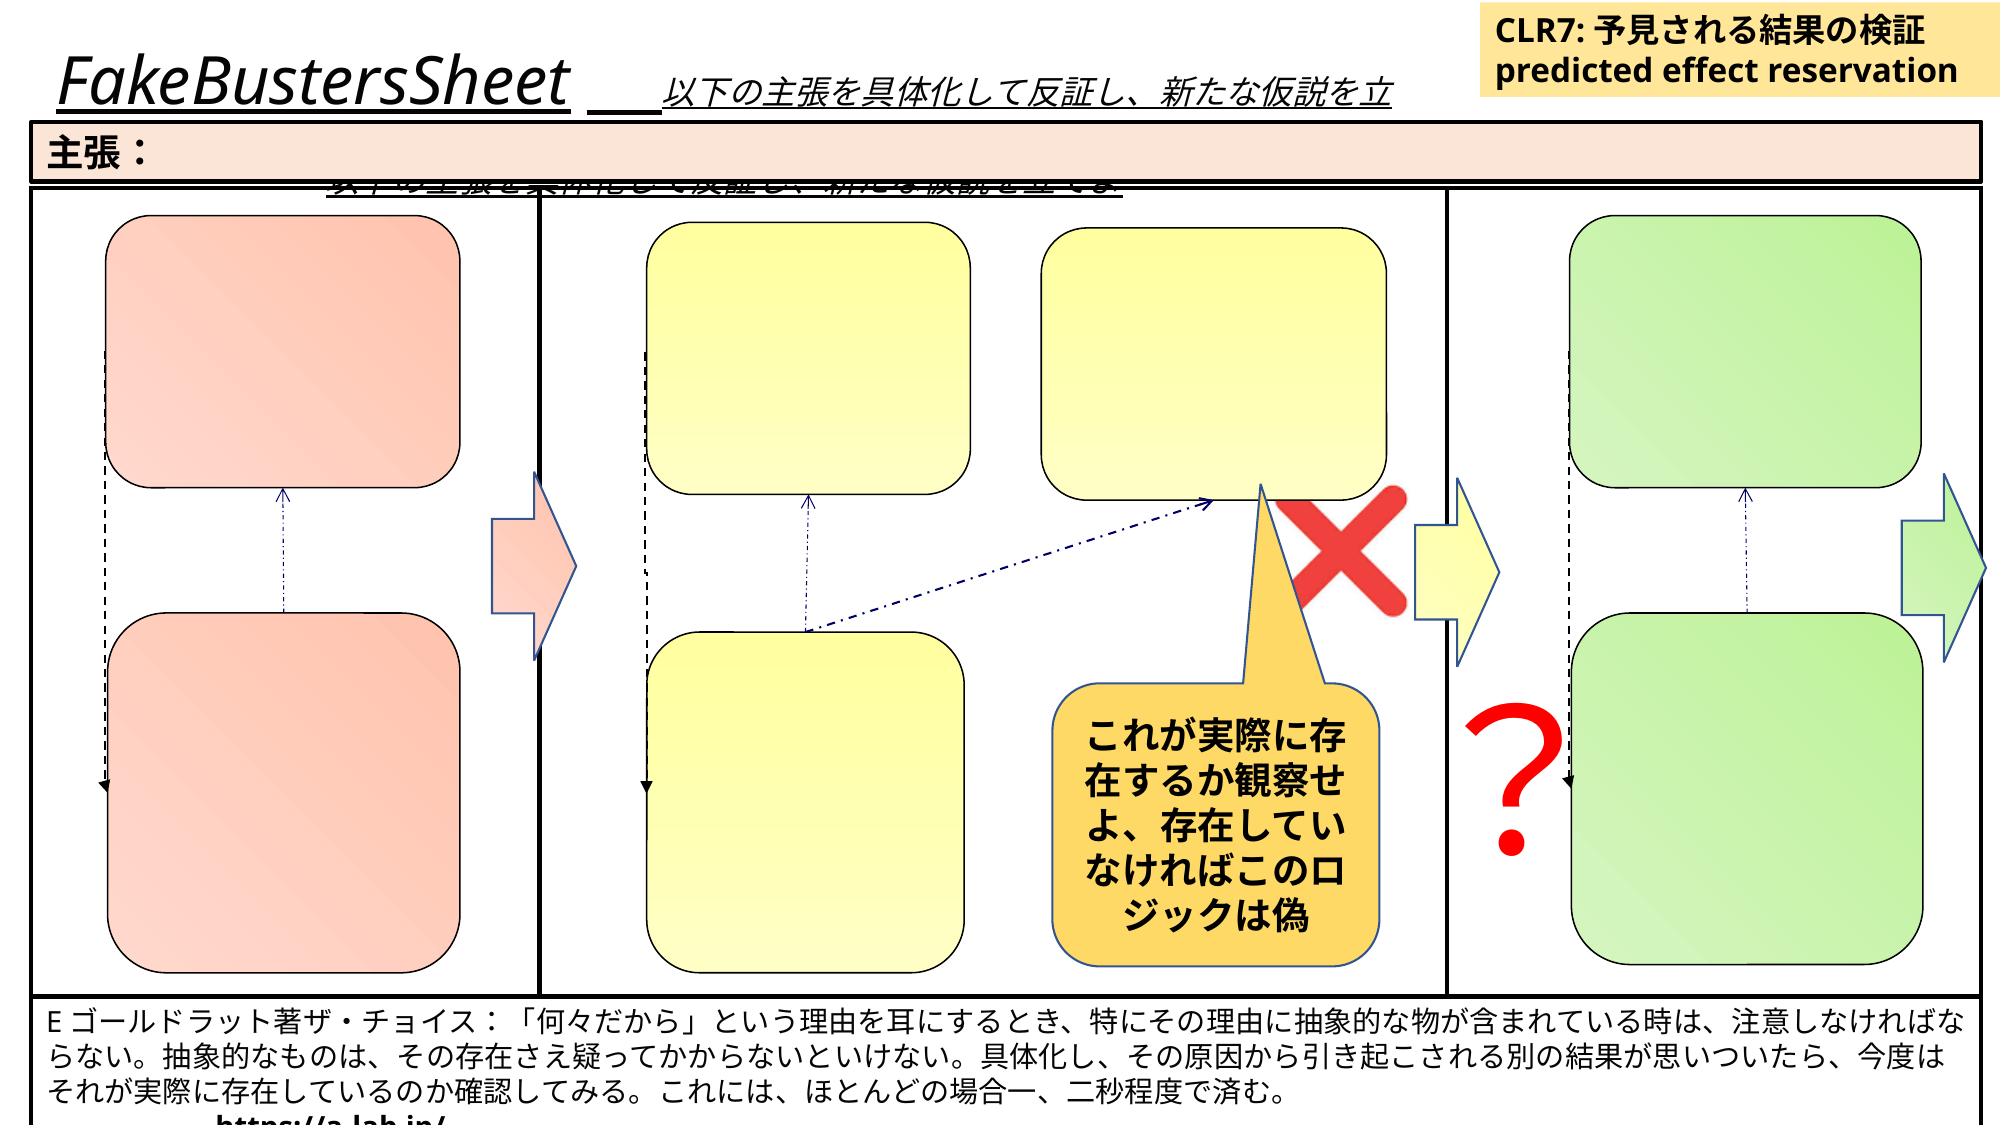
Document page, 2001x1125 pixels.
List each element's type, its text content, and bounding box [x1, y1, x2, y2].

text_box [1900, 473, 1988, 663]
text_box ？ [1399, 648, 1630, 903]
text_box FakeBustersSheet 以下の主張を具体化して反証し、新たな仮説を立てよ 以下の主張を具体化して反証し、新たな仮説を立てよ [31, 182, 1418, 187]
text_box [538, 187, 1446, 996]
text_box CLR7:予見される結果の検証predicted effect reservation [1480, 2, 2000, 97]
text_box FakeBustersSheet 以下の主張を具体化して反証し、新たな仮説を立てよ 以下の主張を具体化して反証し、新たな仮説を立てよ [31, 21, 1418, 121]
text_box Eゴールドラット著ザ・チョイス：「何々だから」という理由を耳にするとき、特にその理由に抽象的な物が含まれている時は、注意しなければならない。抽象的なものは、その存在さえ疑ってかからないといけない。具体化し、その原因から引き起こされる別の結果が思いついたら、今度はそれが実際に存在しているのか確認してみる。これには、ほとんどの場合一、二秒程度で済む。 https://a-lab.jp/ [31, 996, 1982, 1125]
text_box [1446, 187, 1982, 996]
text_box 主張： [31, 121, 1982, 182]
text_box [805, 500, 1214, 633]
text_box [30, 187, 538, 998]
text_box [490, 471, 578, 662]
picture [1165, 375, 1518, 727]
